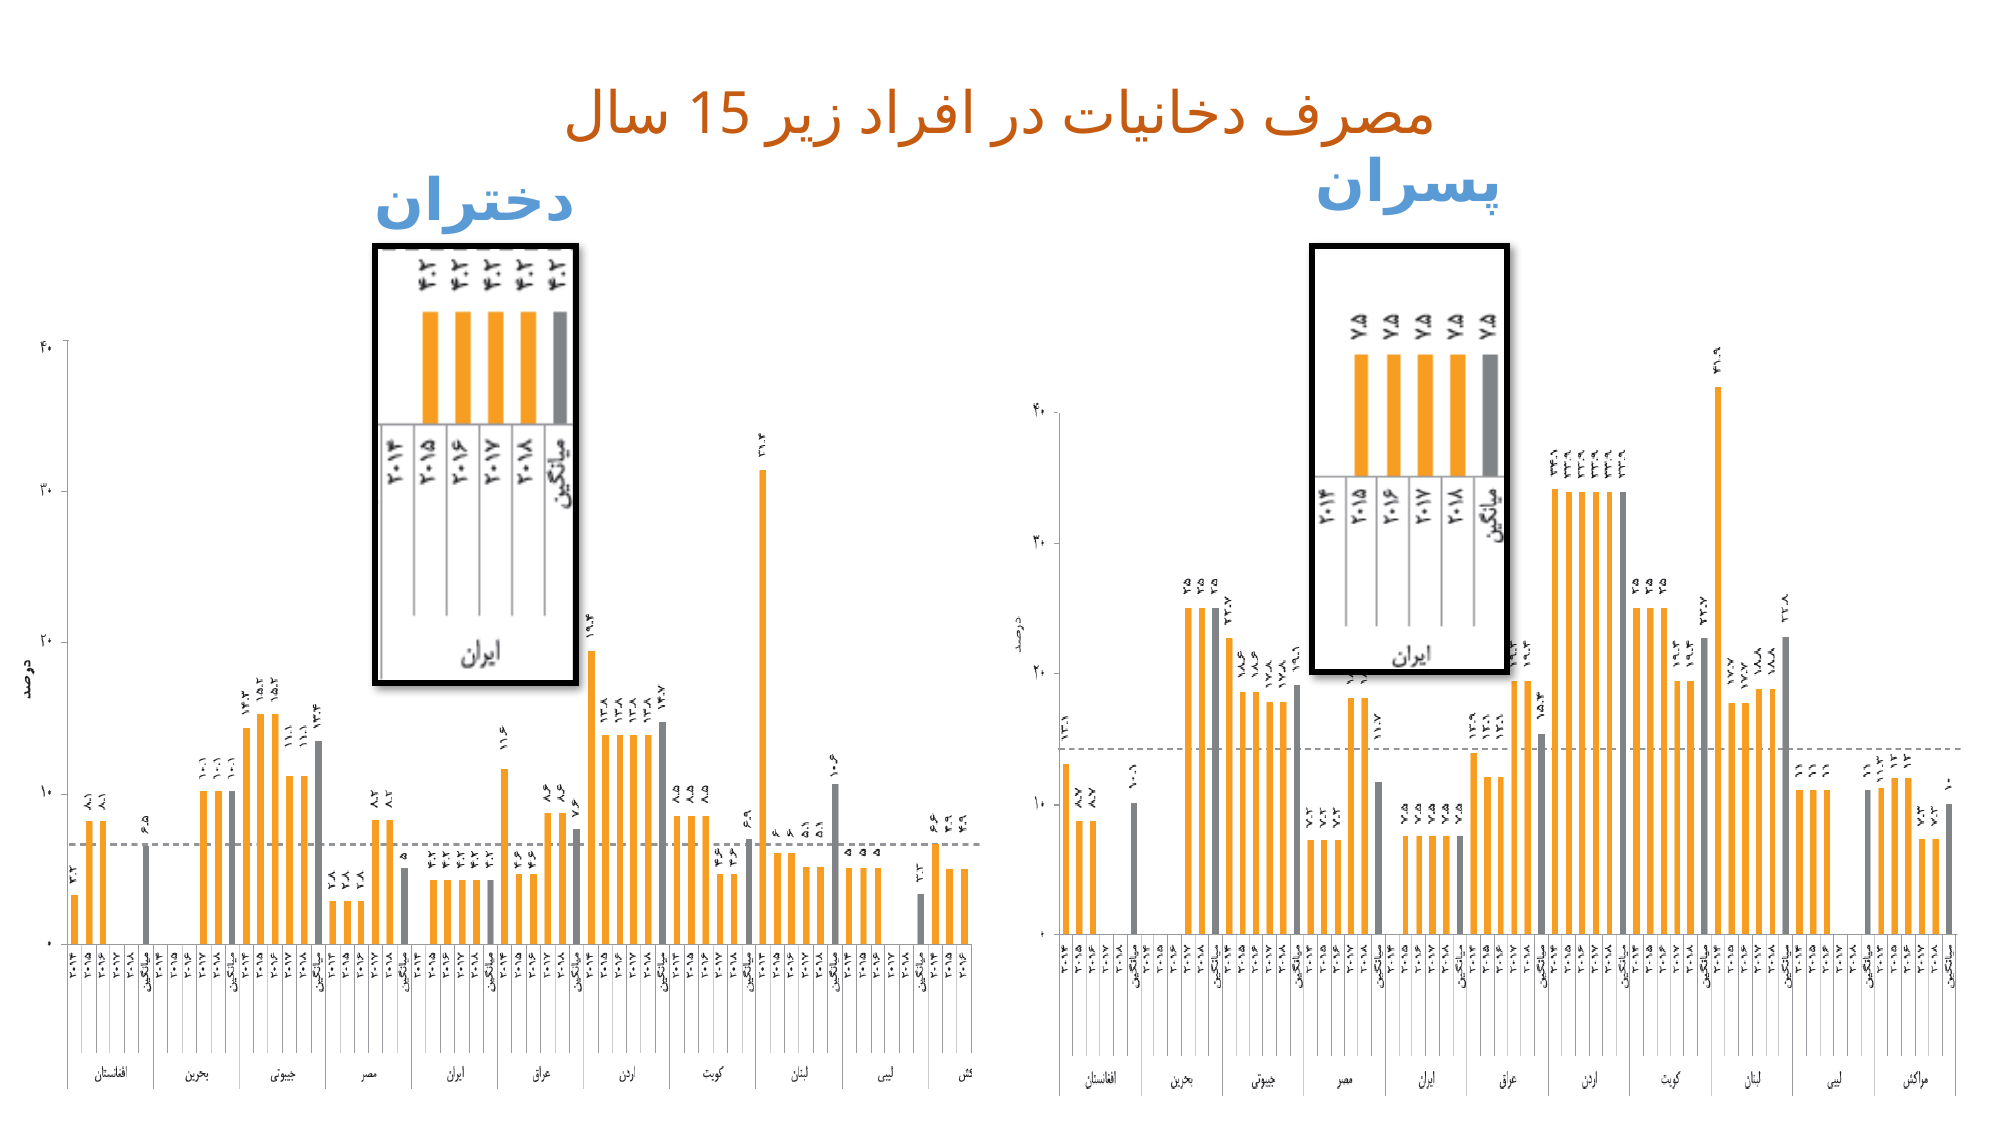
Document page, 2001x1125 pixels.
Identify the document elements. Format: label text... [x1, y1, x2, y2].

title مصرف دخانیات در افراد زیر 15 سال [137, 59, 1863, 170]
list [1012, 339, 1961, 1097]
list دختران [169, 105, 781, 241]
picture [377, 249, 573, 680]
list پسران [983, 86, 1835, 223]
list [19, 324, 984, 1108]
picture [1315, 249, 1505, 669]
